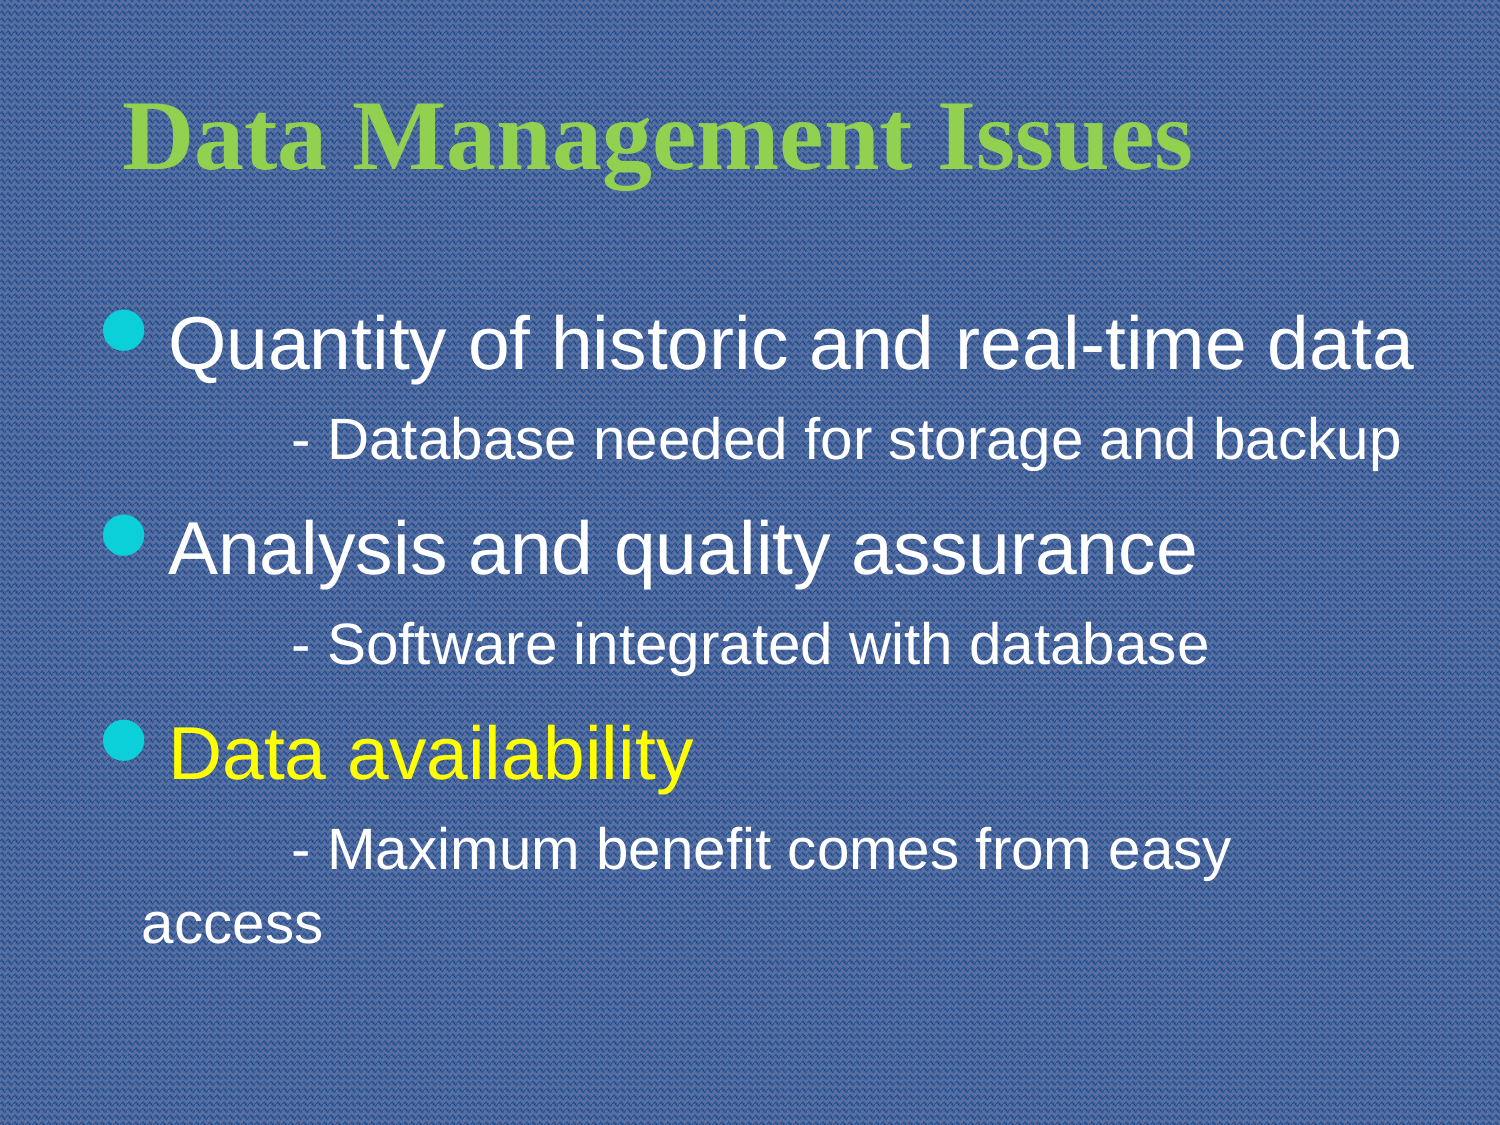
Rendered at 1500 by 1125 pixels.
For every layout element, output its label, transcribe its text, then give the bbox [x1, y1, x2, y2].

list Quantity of historic and real-time data - Database needed for storage and backup Analysis and quality assurance - Software integrated with database Data availability - Maximum benefit comes from easy access [82, 287, 1432, 904]
title Data Management Issues [122, 61, 1275, 250]
